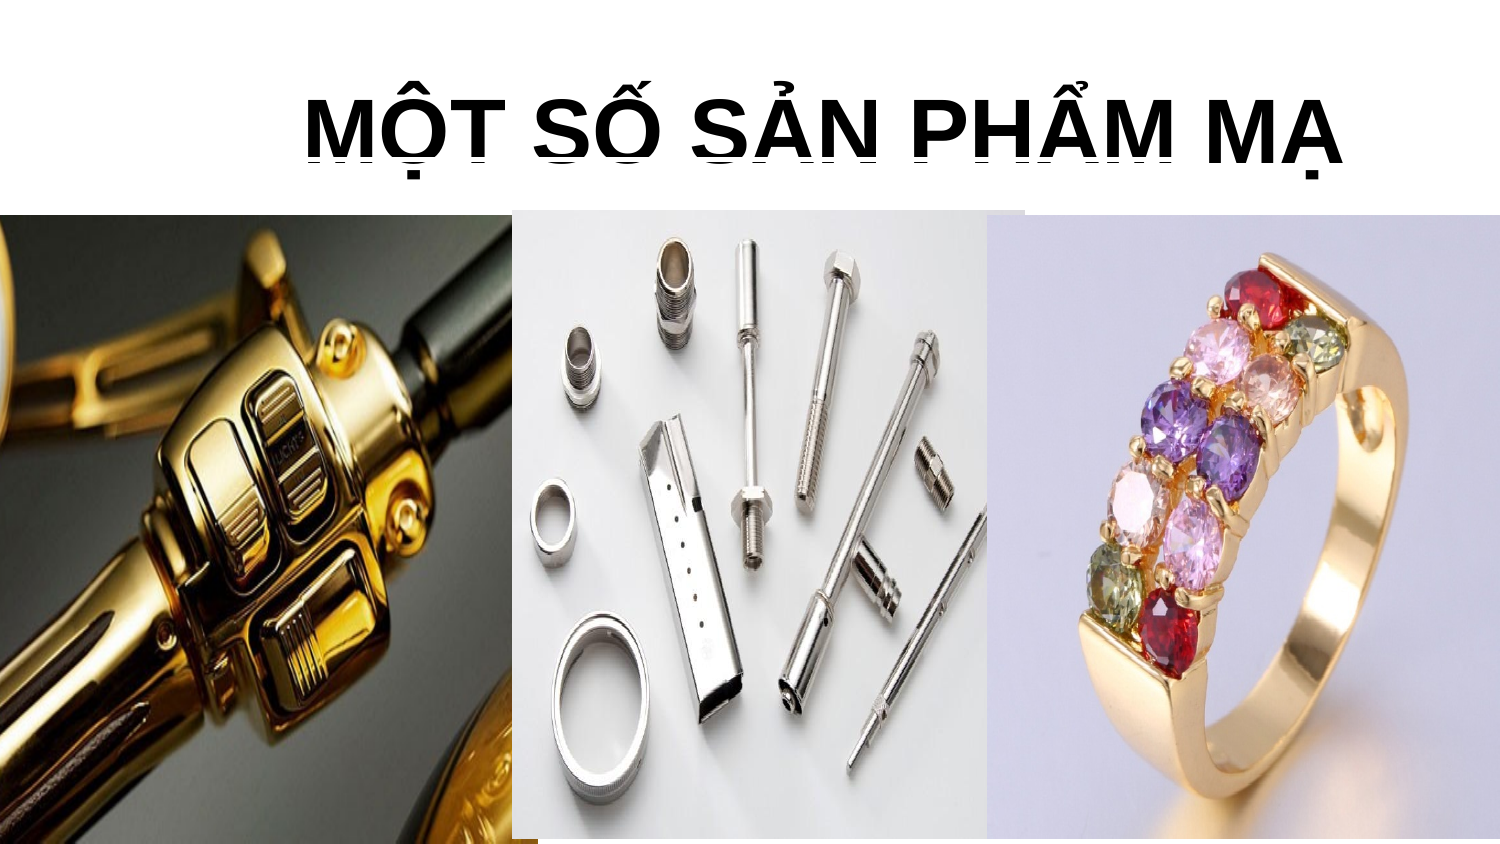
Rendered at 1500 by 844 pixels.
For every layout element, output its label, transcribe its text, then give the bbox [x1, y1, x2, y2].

picture [0, 209, 1500, 844]
text_box MỘT SỐ SẢN PHẨM MẠ [287, 64, 1400, 190]
